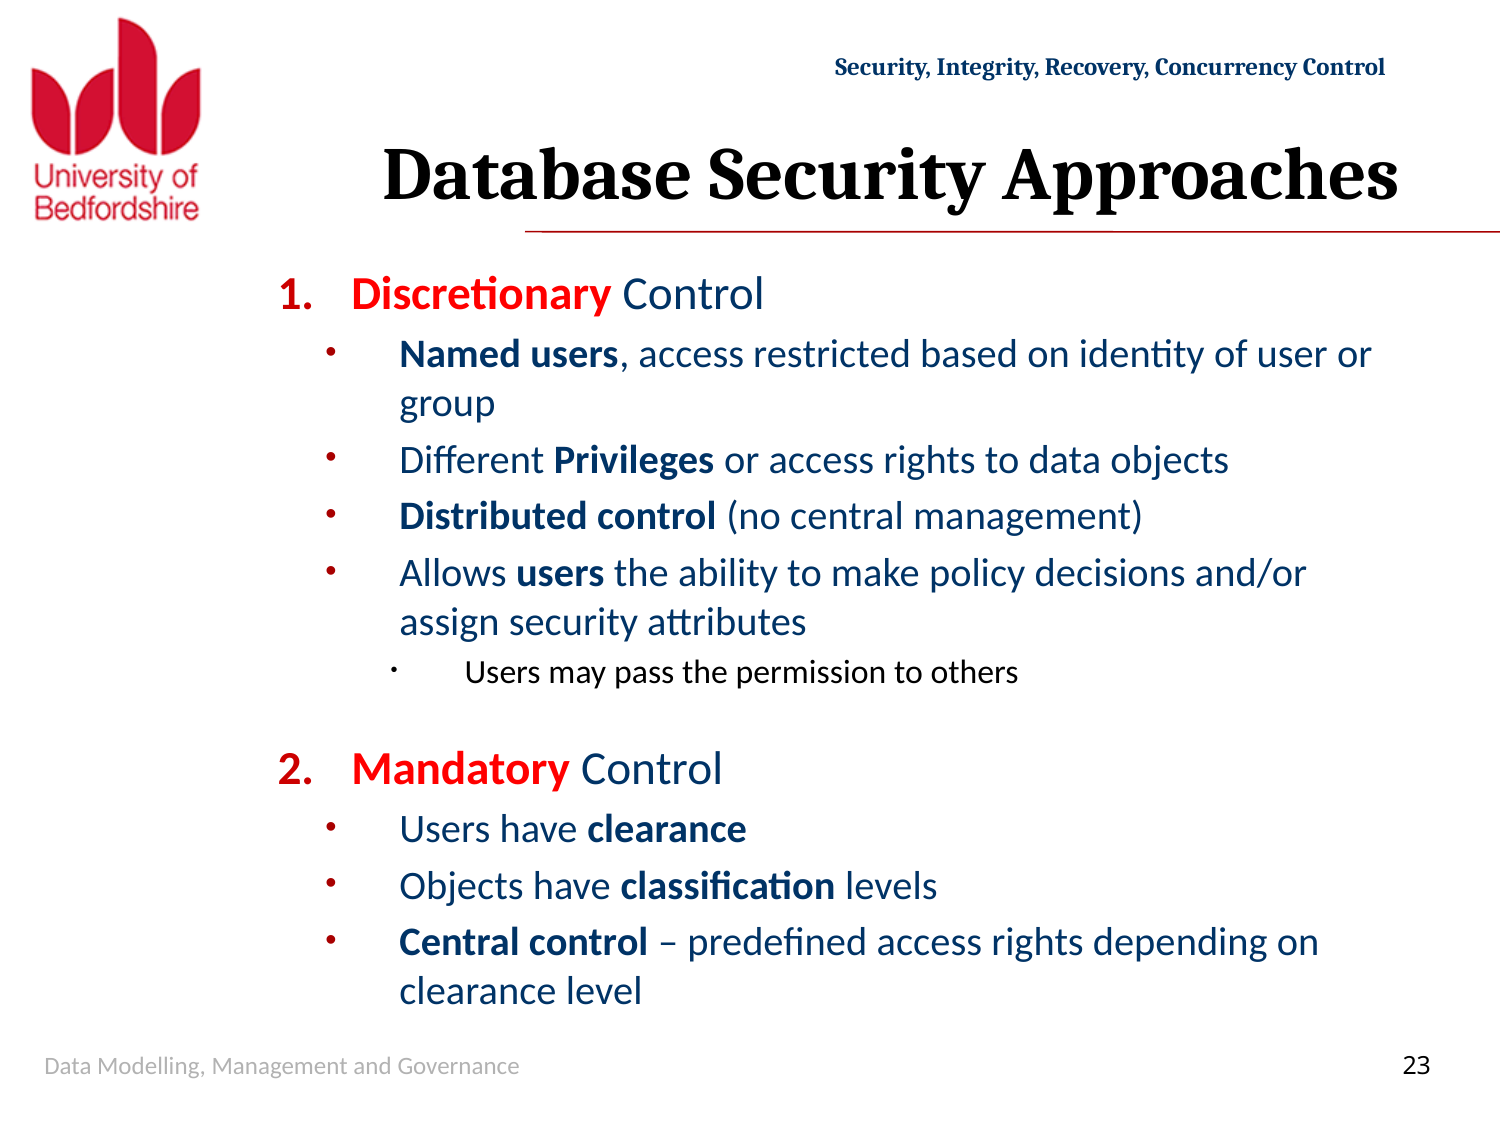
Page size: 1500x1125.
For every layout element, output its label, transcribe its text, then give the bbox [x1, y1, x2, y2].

footer Data Modelling, Management and Governance [29, 1035, 691, 1095]
picture [0, 0, 237, 236]
title Database Security Approaches [265, 113, 1416, 227]
list Discretionary Control Named users, access restricted based on identity of user or group Different Privileges or access rights to data objects Distributed control (no central management) Allows users the ability to make policy decisions and/or assign security attributes Users may pass the permission to others Mandatory Control Users have clearance Objects have classification levels Central control – predefined access rights depending on clearance level [262, 255, 1413, 1024]
